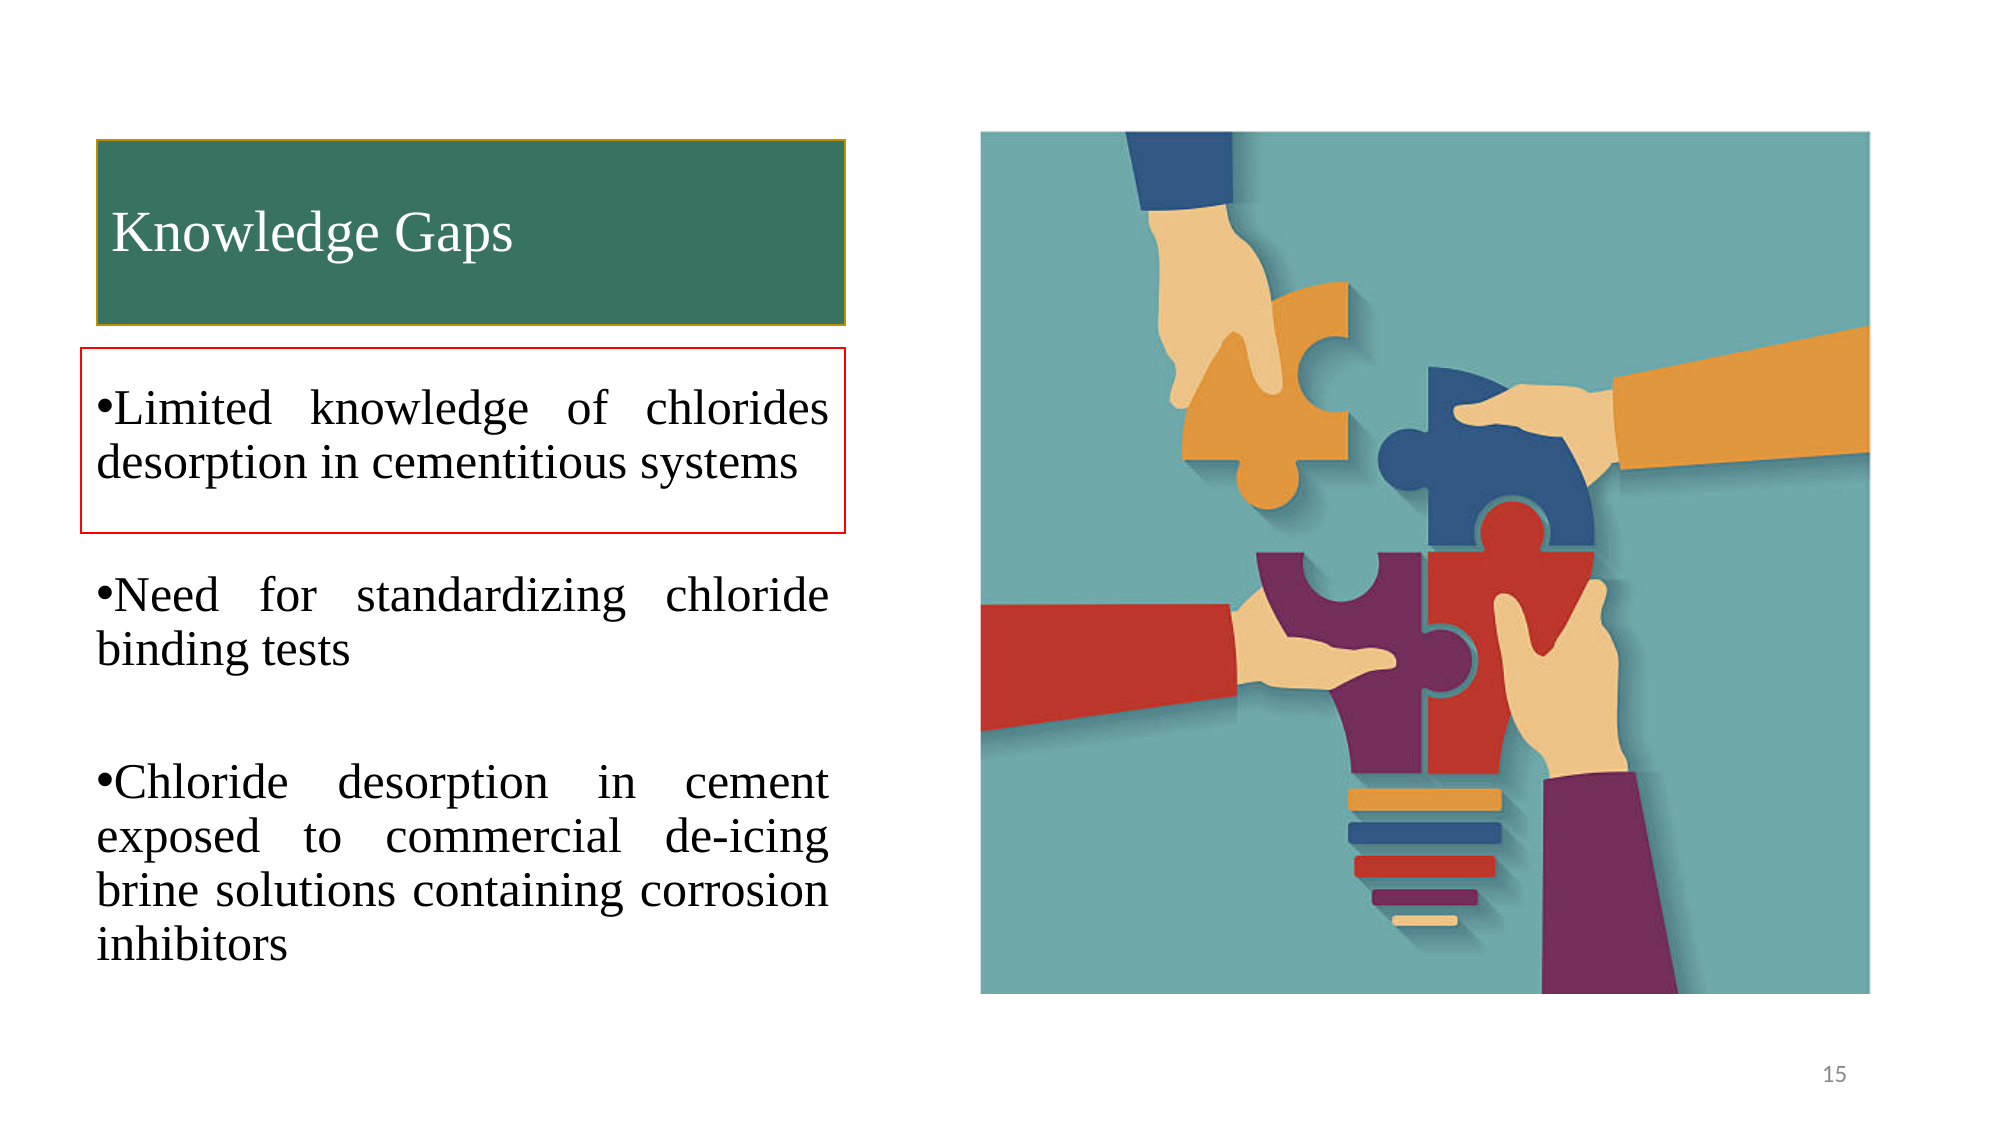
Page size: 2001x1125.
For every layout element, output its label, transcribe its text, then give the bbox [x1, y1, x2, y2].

slide_number 15 [1412, 1042, 1863, 1103]
text_box Limited knowledge of chlorides desorption in cementitious systems Need for standardizing chloride binding tests Chloride desorption in cement exposed to commercial de-icing brine solutions containing corrosion inhibitors [81, 534, 845, 1047]
picture [980, 131, 1871, 994]
text_box Limited knowledge of chlorides desorption in cementitious systems Need for standardizing chloride binding tests Chloride desorption in cement exposed to commercial de-icing brine solutions containing corrosion inhibitors [81, 232, 845, 347]
text_box Knowledge Gaps [96, 139, 846, 326]
text_box [80, 347, 846, 534]
